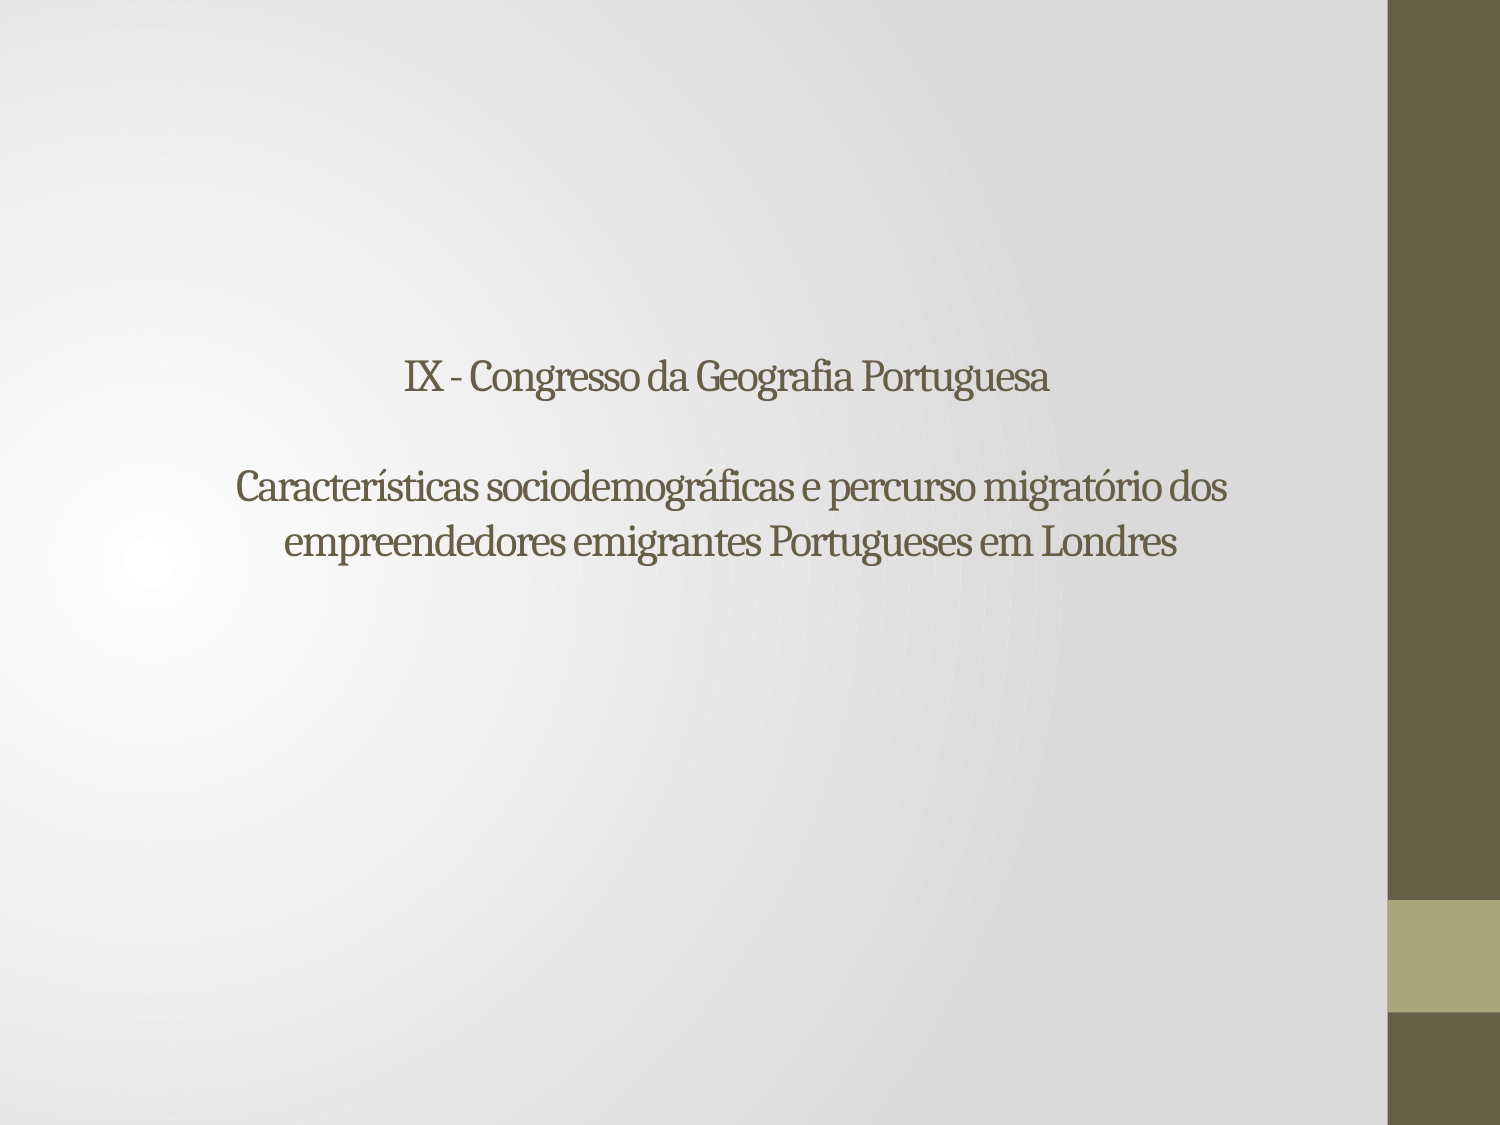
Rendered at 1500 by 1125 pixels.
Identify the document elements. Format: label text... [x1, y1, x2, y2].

title IX - Congresso da Geografia Portuguesa Características sociodemográficas e percurso migratório dos empreendedores emigrantes Portugueses em Londres [112, 312, 1350, 738]
